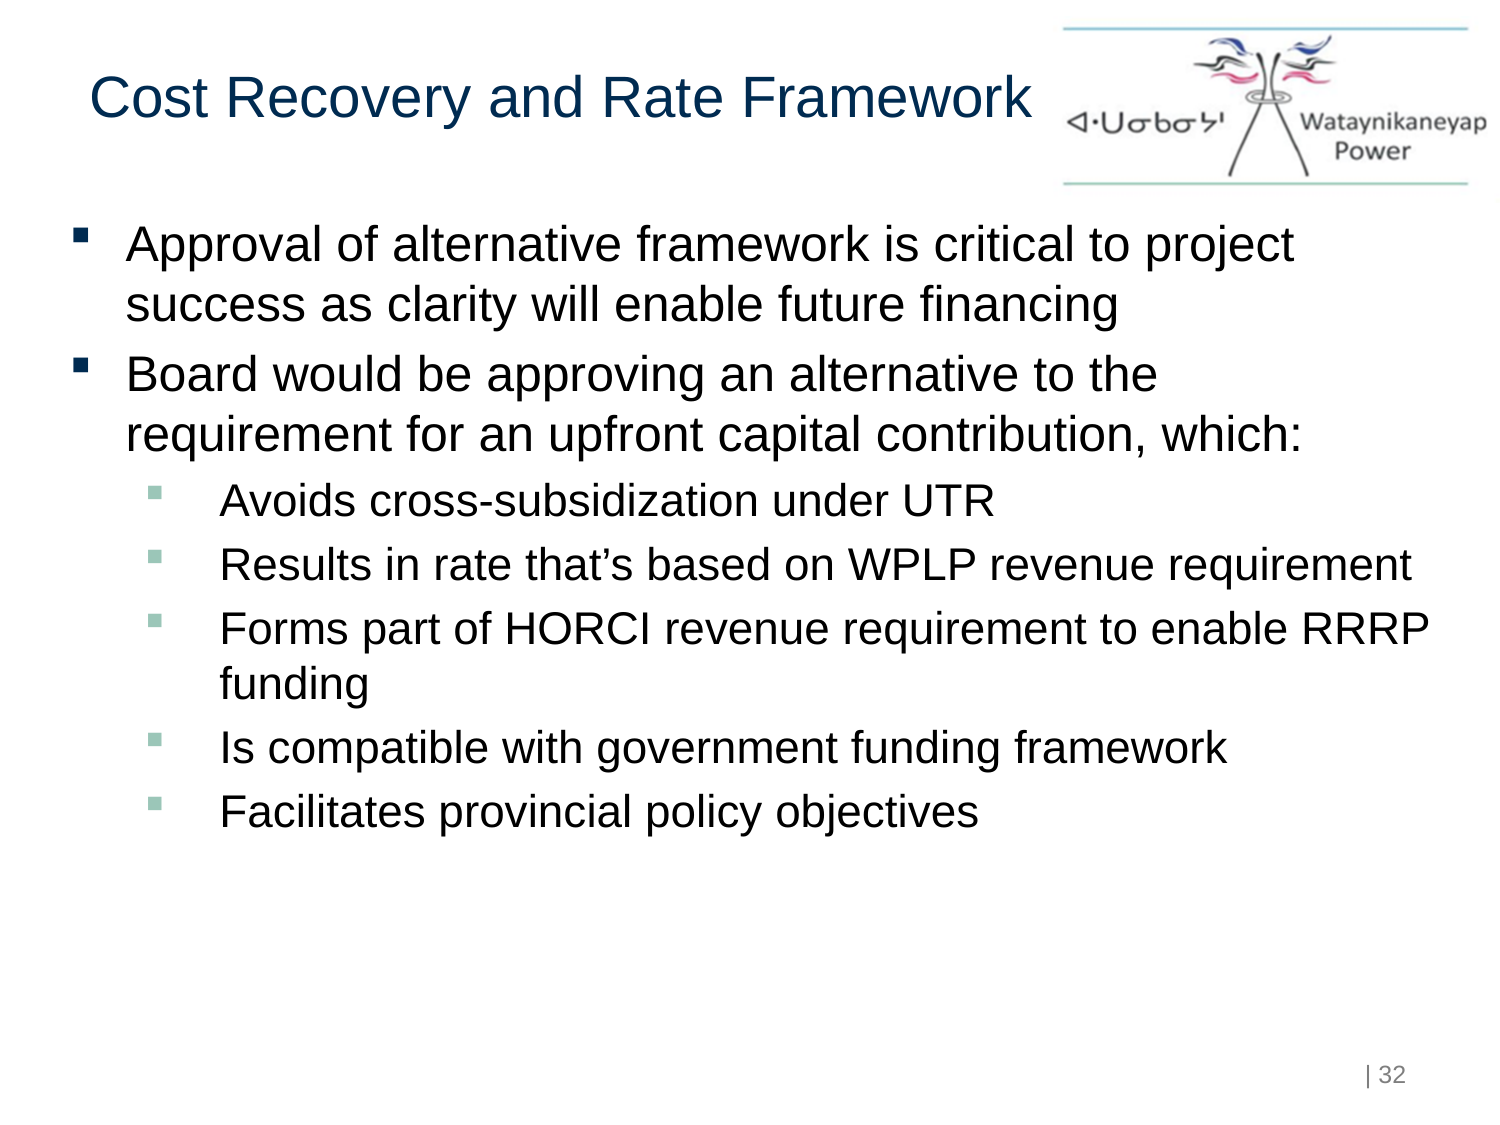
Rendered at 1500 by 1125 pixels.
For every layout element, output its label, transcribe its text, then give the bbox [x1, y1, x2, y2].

slide_number | 31 [1350, 1043, 1425, 1104]
title Cost Recovery and Rate Framework [89, 0, 1063, 188]
picture [1045, 16, 1500, 203]
list Approval of alternative framework is critical to project success as clarity will enable future financing Board would be approving an alternative to the requirement for an upfront capital contribution, which: Avoids cross-subsidization under UTR Results in rate that’s based on WPLP revenue requirement Forms part of HORCI revenue requirement to enable RRRP funding Is compatible with government funding framework Facilitates provincial policy objectives [54, 204, 1451, 1015]
